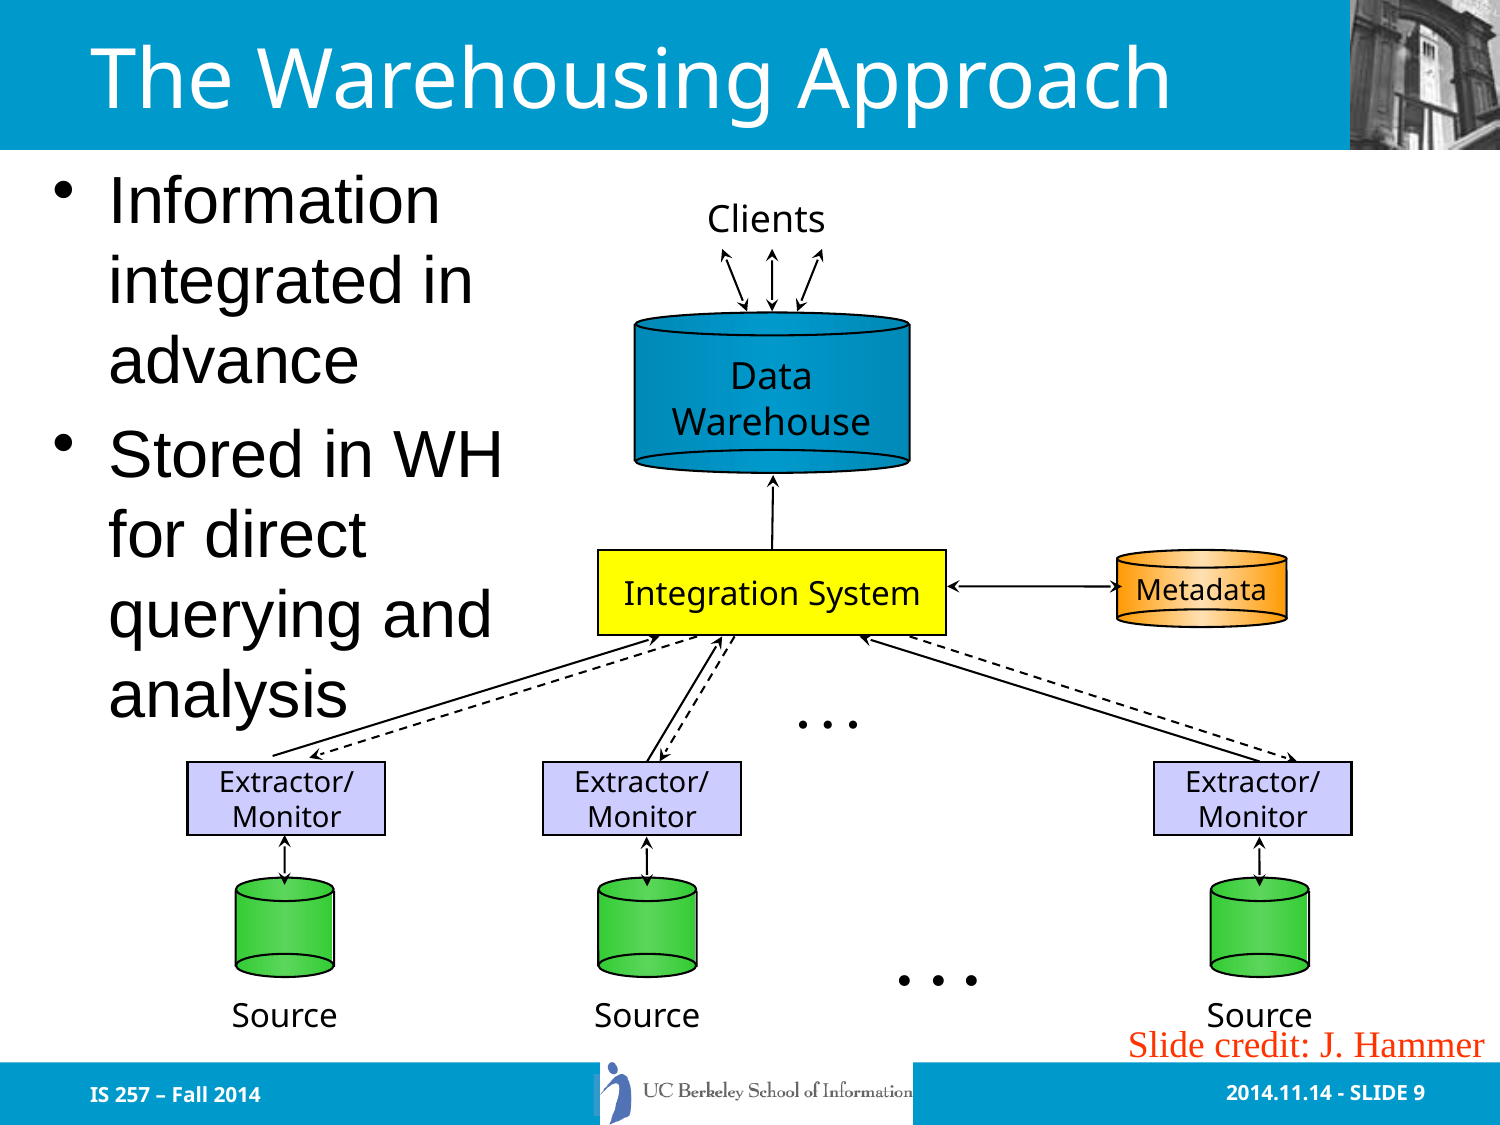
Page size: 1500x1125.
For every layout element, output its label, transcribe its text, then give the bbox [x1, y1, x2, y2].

picture [1351, 0, 1500, 150]
text_box Information integrated in advance Stored in WH for direct querying and analysis [37, 149, 563, 613]
picture [594, 1062, 912, 1125]
slide_number IS 257 – Fall 2014 [75, 1062, 388, 1125]
title The Warehousing Approach [75, 0, 1350, 150]
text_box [187, 187, 1352, 1042]
text_box Slide credit: J. Hammer [1113, 1012, 1500, 1073]
